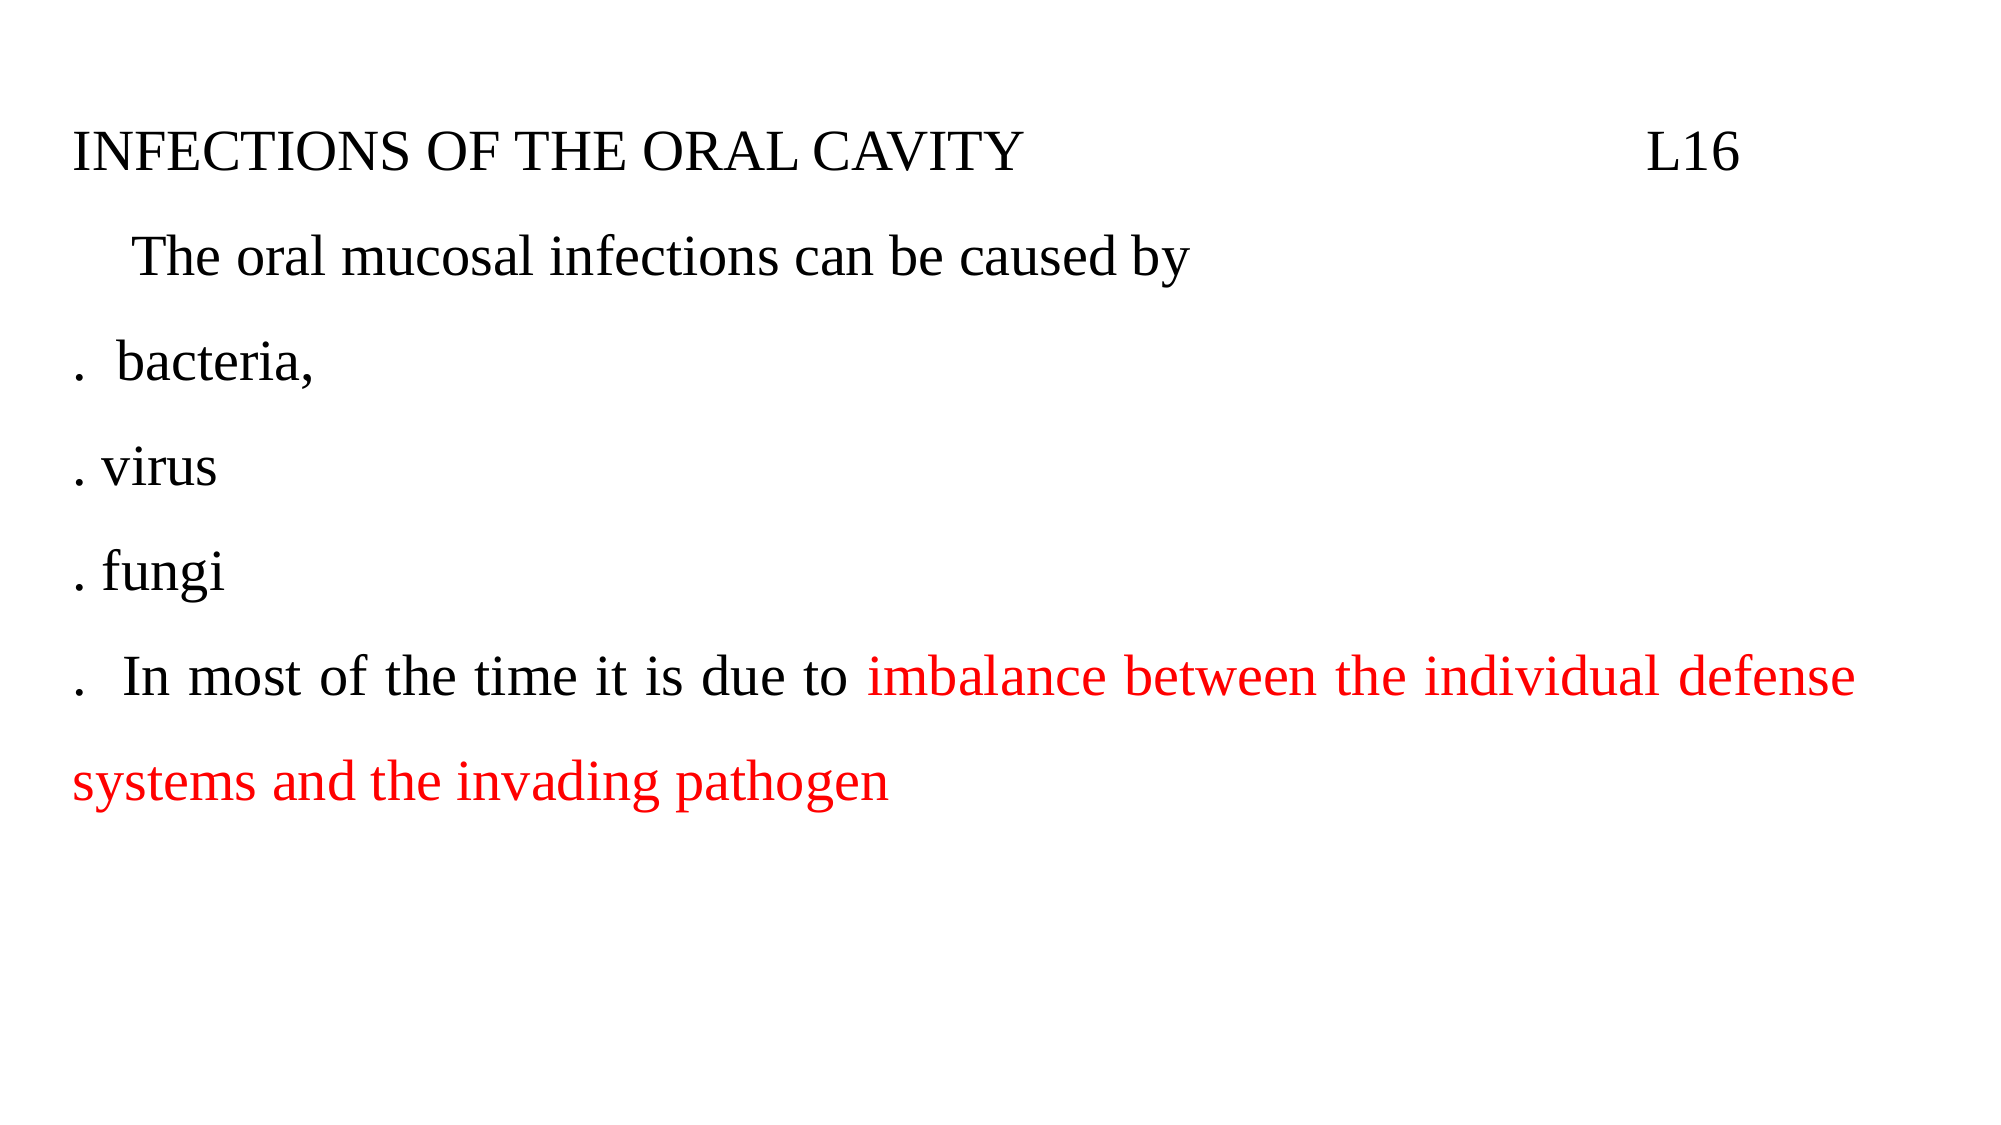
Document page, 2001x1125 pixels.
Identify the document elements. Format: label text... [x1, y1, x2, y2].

text_box INFECTIONS OF THE ORAL CAVITY L16 The oral mucosal infections can be caused by . bacteria, . virus . fungi . In most of the time it is due to imbalance between the individual defense systems and the invading pathogen [58, 70, 1872, 820]
